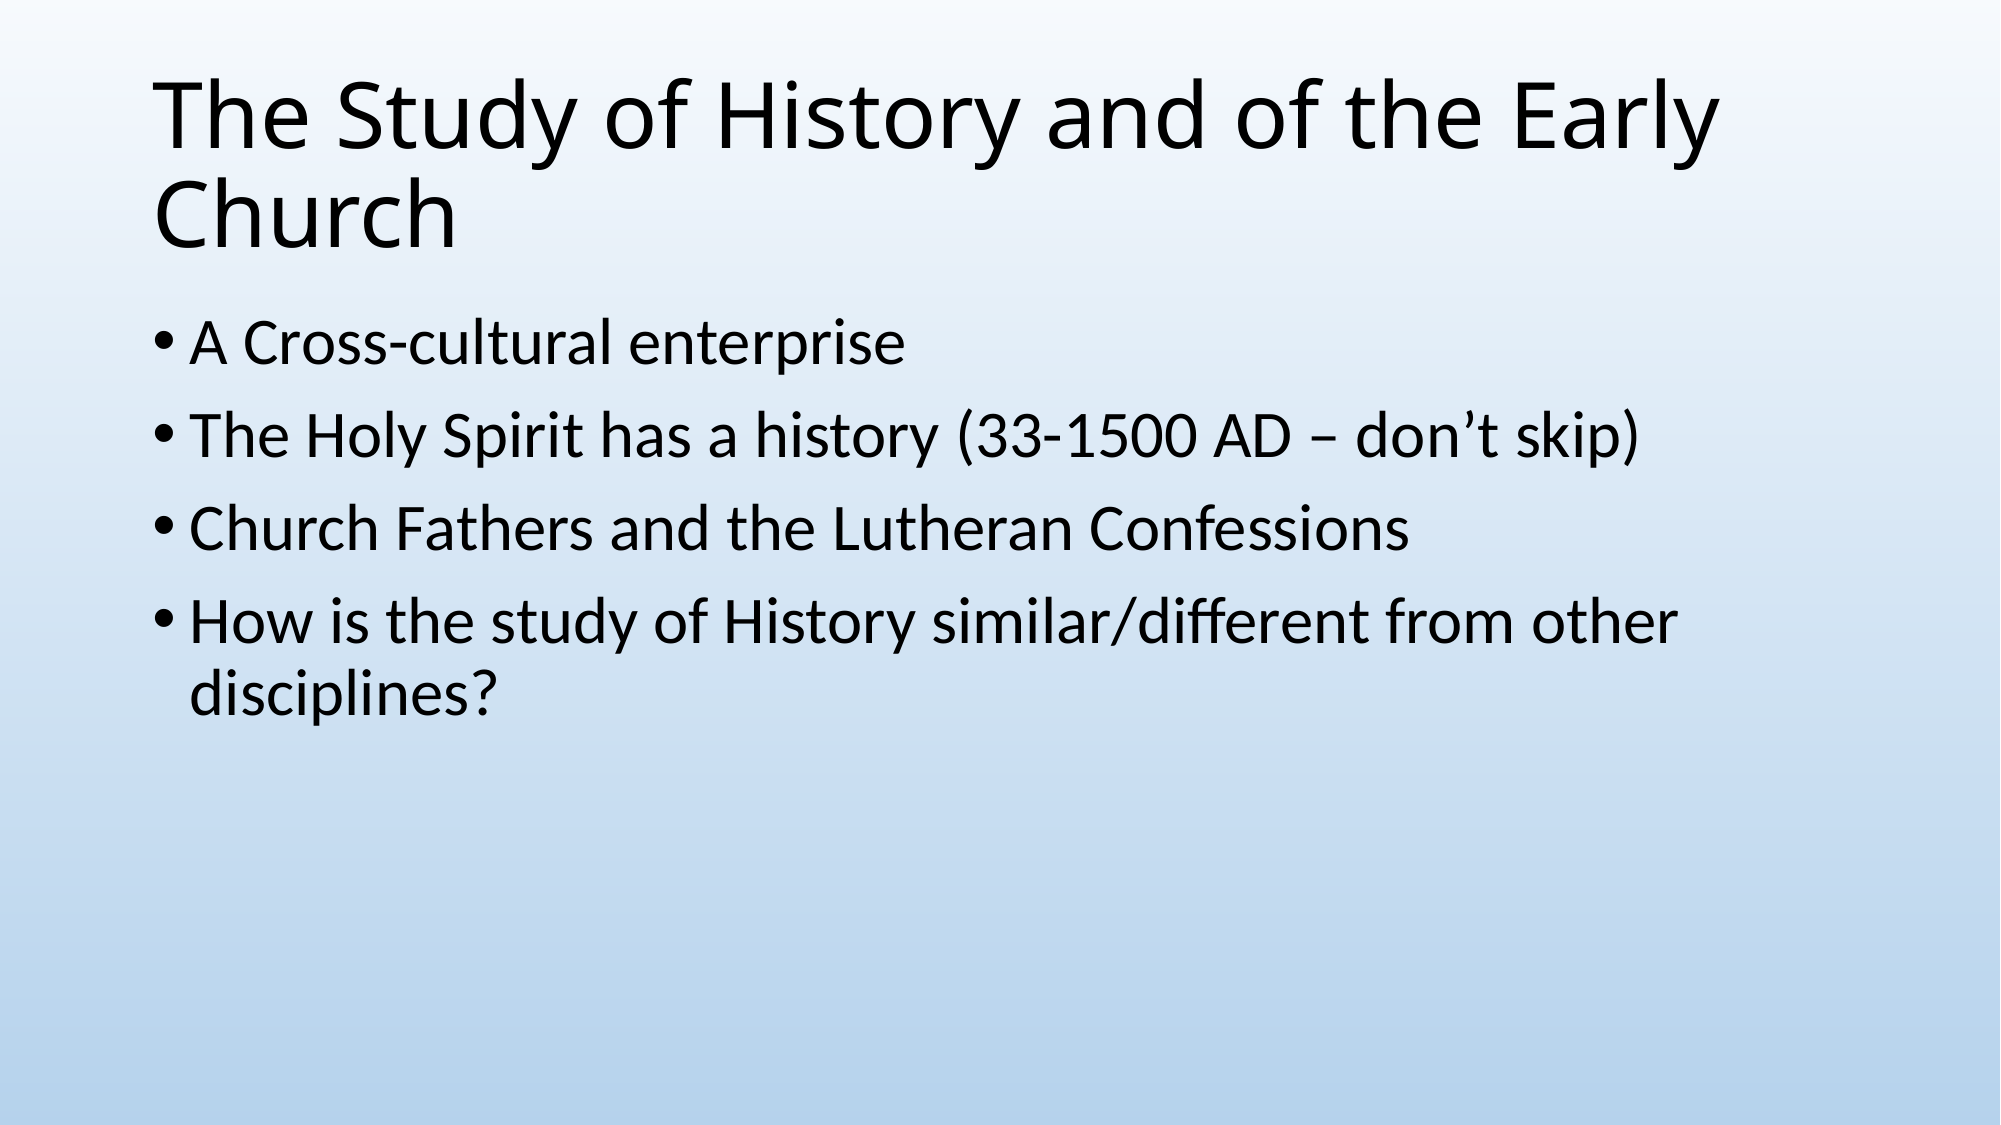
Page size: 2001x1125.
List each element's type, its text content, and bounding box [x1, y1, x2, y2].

list A Cross-cultural enterprise The Holy Spirit has a history (33-1500 AD – don’t skip) Church Fathers and the Lutheran Confessions How is the study of History similar/different from other disciplines? [137, 299, 1863, 1014]
title The Study of History and of the Early Church [137, 59, 1863, 278]
